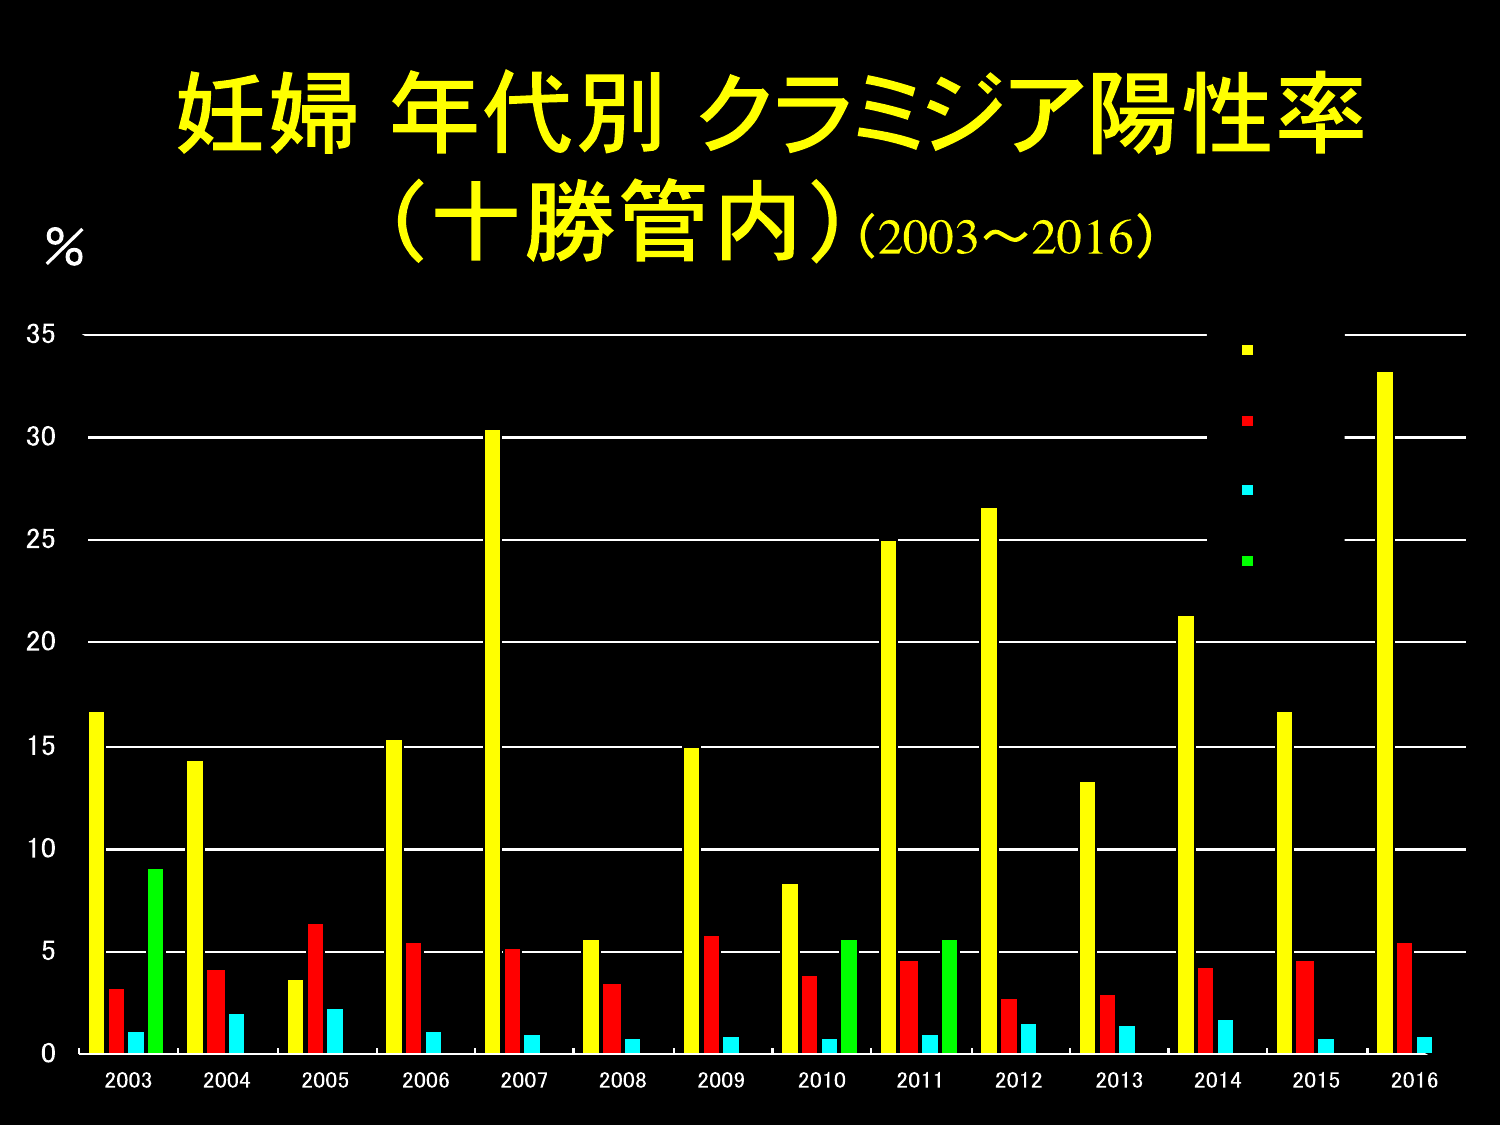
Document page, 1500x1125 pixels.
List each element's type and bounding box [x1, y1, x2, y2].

text_box [0, 0, 1500, 1125]
